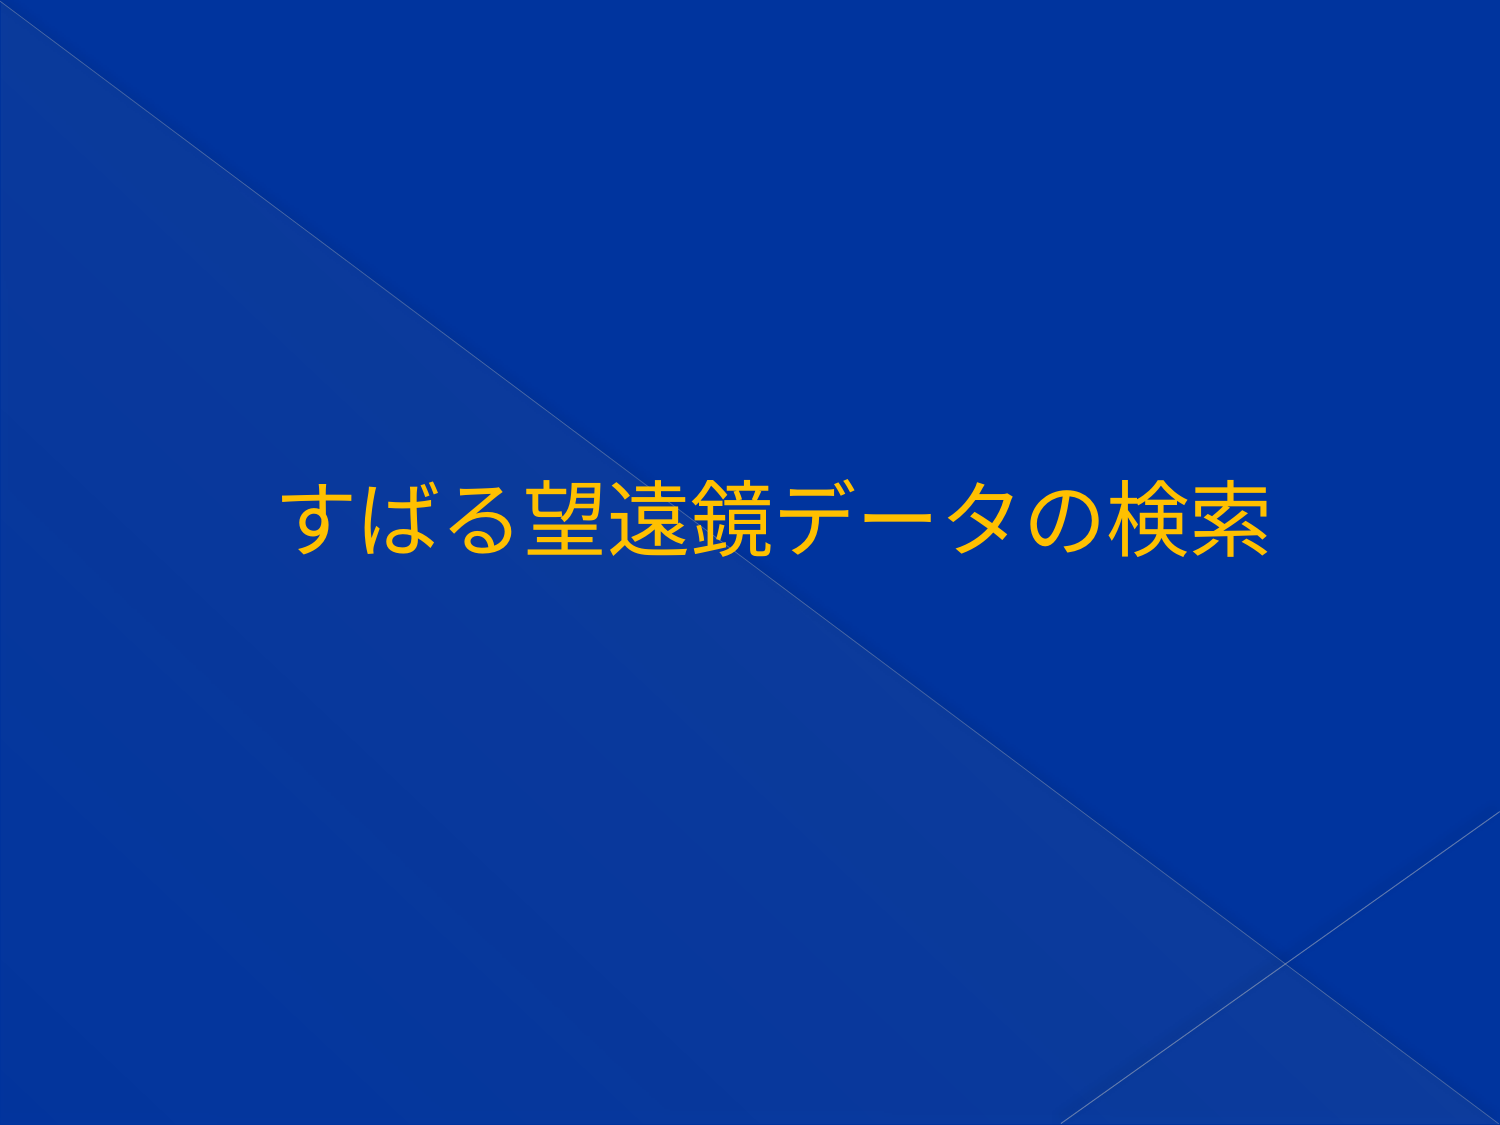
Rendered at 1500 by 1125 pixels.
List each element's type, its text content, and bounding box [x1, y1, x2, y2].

text_box すばる望遠鏡データの検索 [259, 459, 1289, 575]
